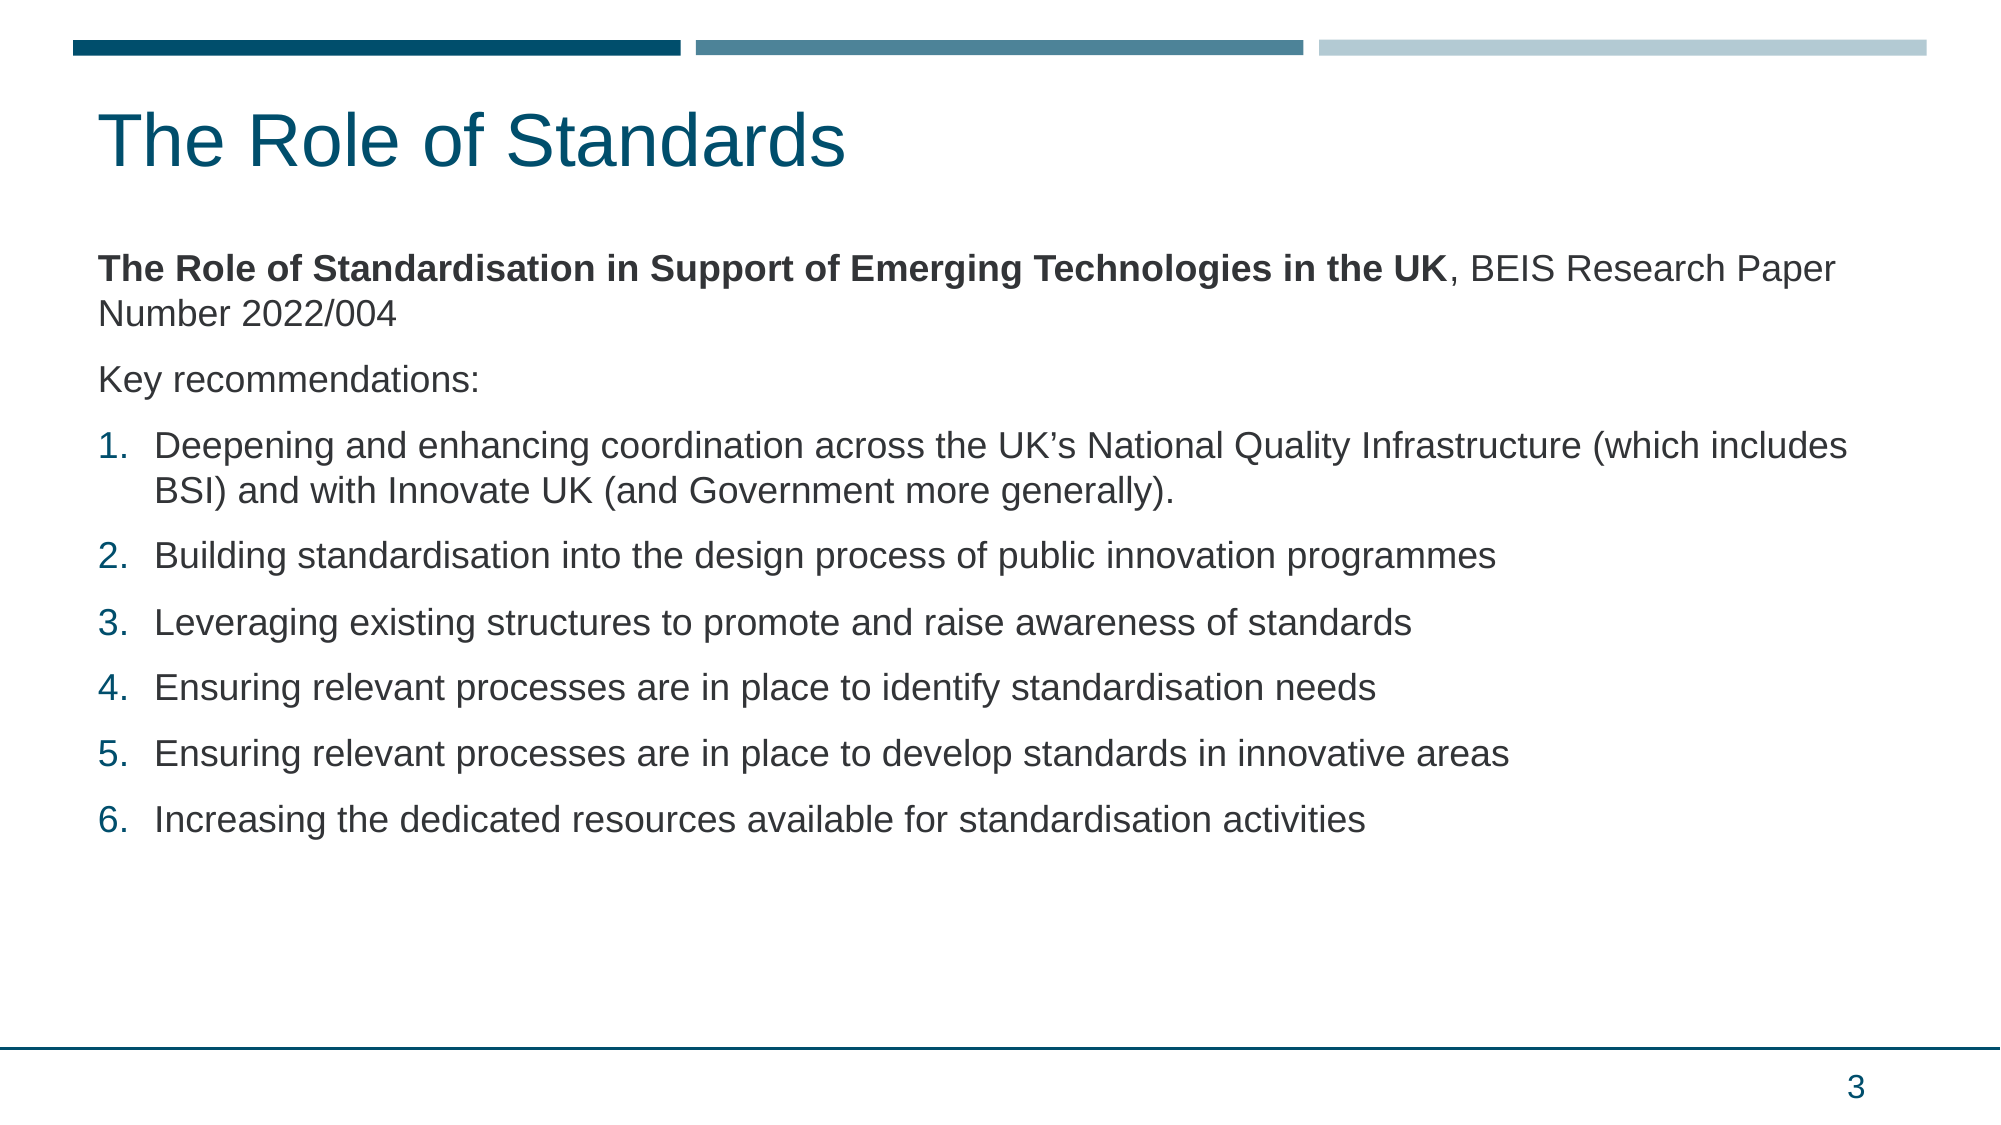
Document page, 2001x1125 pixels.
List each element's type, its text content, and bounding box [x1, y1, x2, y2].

slide_number 3 [1832, 1055, 1917, 1116]
list The Role of Standardisation in Support of Emerging Technologies in the UK, BEIS Research Paper Number 2022/004 Key recommendations: Deepening and enhancing coordination across the UK’s National Quality Infrastructure (which includes BSI) and with Innovate UK (and Government more generally). Building standardisation into the design process of public innovation programmes Leveraging existing structures to promote and raise awareness of standards Ensuring relevant processes are in place to identify standardisation needs Ensuring relevant processes are in place to develop standards in innovative areas Increasing the dedicated resources available for standardisation activities [82, 236, 1917, 1030]
title The Role of Standards [82, 74, 1917, 191]
